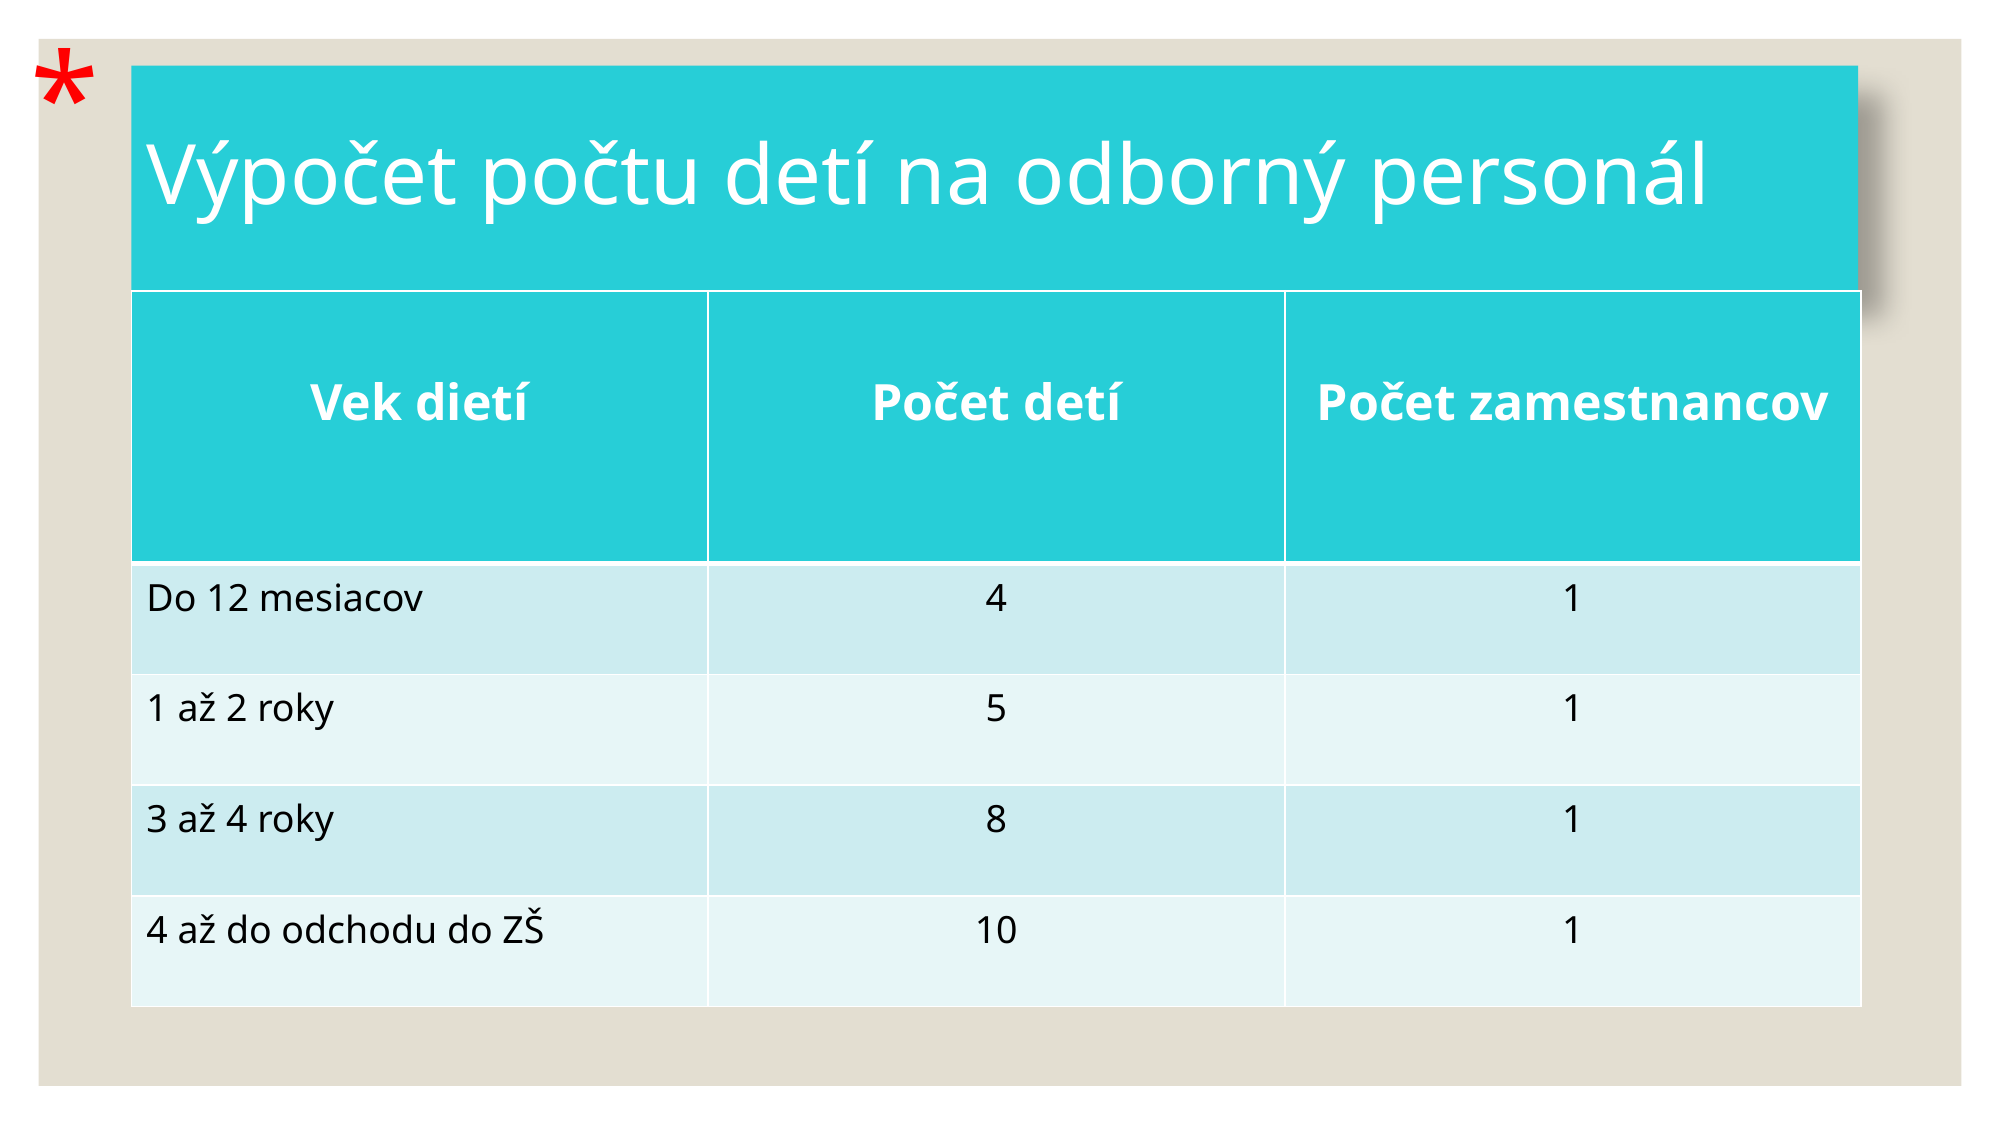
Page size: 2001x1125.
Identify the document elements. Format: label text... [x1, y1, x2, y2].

table_cell 4 [709, 566, 1284, 674]
table_cell 1 až 2 roky [132, 675, 707, 784]
table_cell 5 [709, 675, 1284, 784]
table_cell Do 12 mesiacov [132, 566, 707, 674]
table_header Počet detí [709, 292, 1284, 561]
table_header Počet zamestnancov [1286, 292, 1860, 561]
table_cell 1 [1286, 566, 1860, 674]
table_cell 1 [1286, 675, 1860, 784]
table_cell 1 [1286, 897, 1860, 1006]
table_cell 1 [1286, 786, 1860, 895]
table_header Vek dietí [132, 292, 707, 561]
table_cell 3 až 4 roky [132, 786, 707, 895]
table_cell 4 až do odchodu do ZŠ [132, 897, 707, 1006]
table_cell 10 [709, 897, 1284, 1006]
table_cell 8 [709, 786, 1284, 895]
text_box * [15, 11, 132, 177]
title Výpočet počtu detí na odborný personál [130, 64, 1860, 290]
